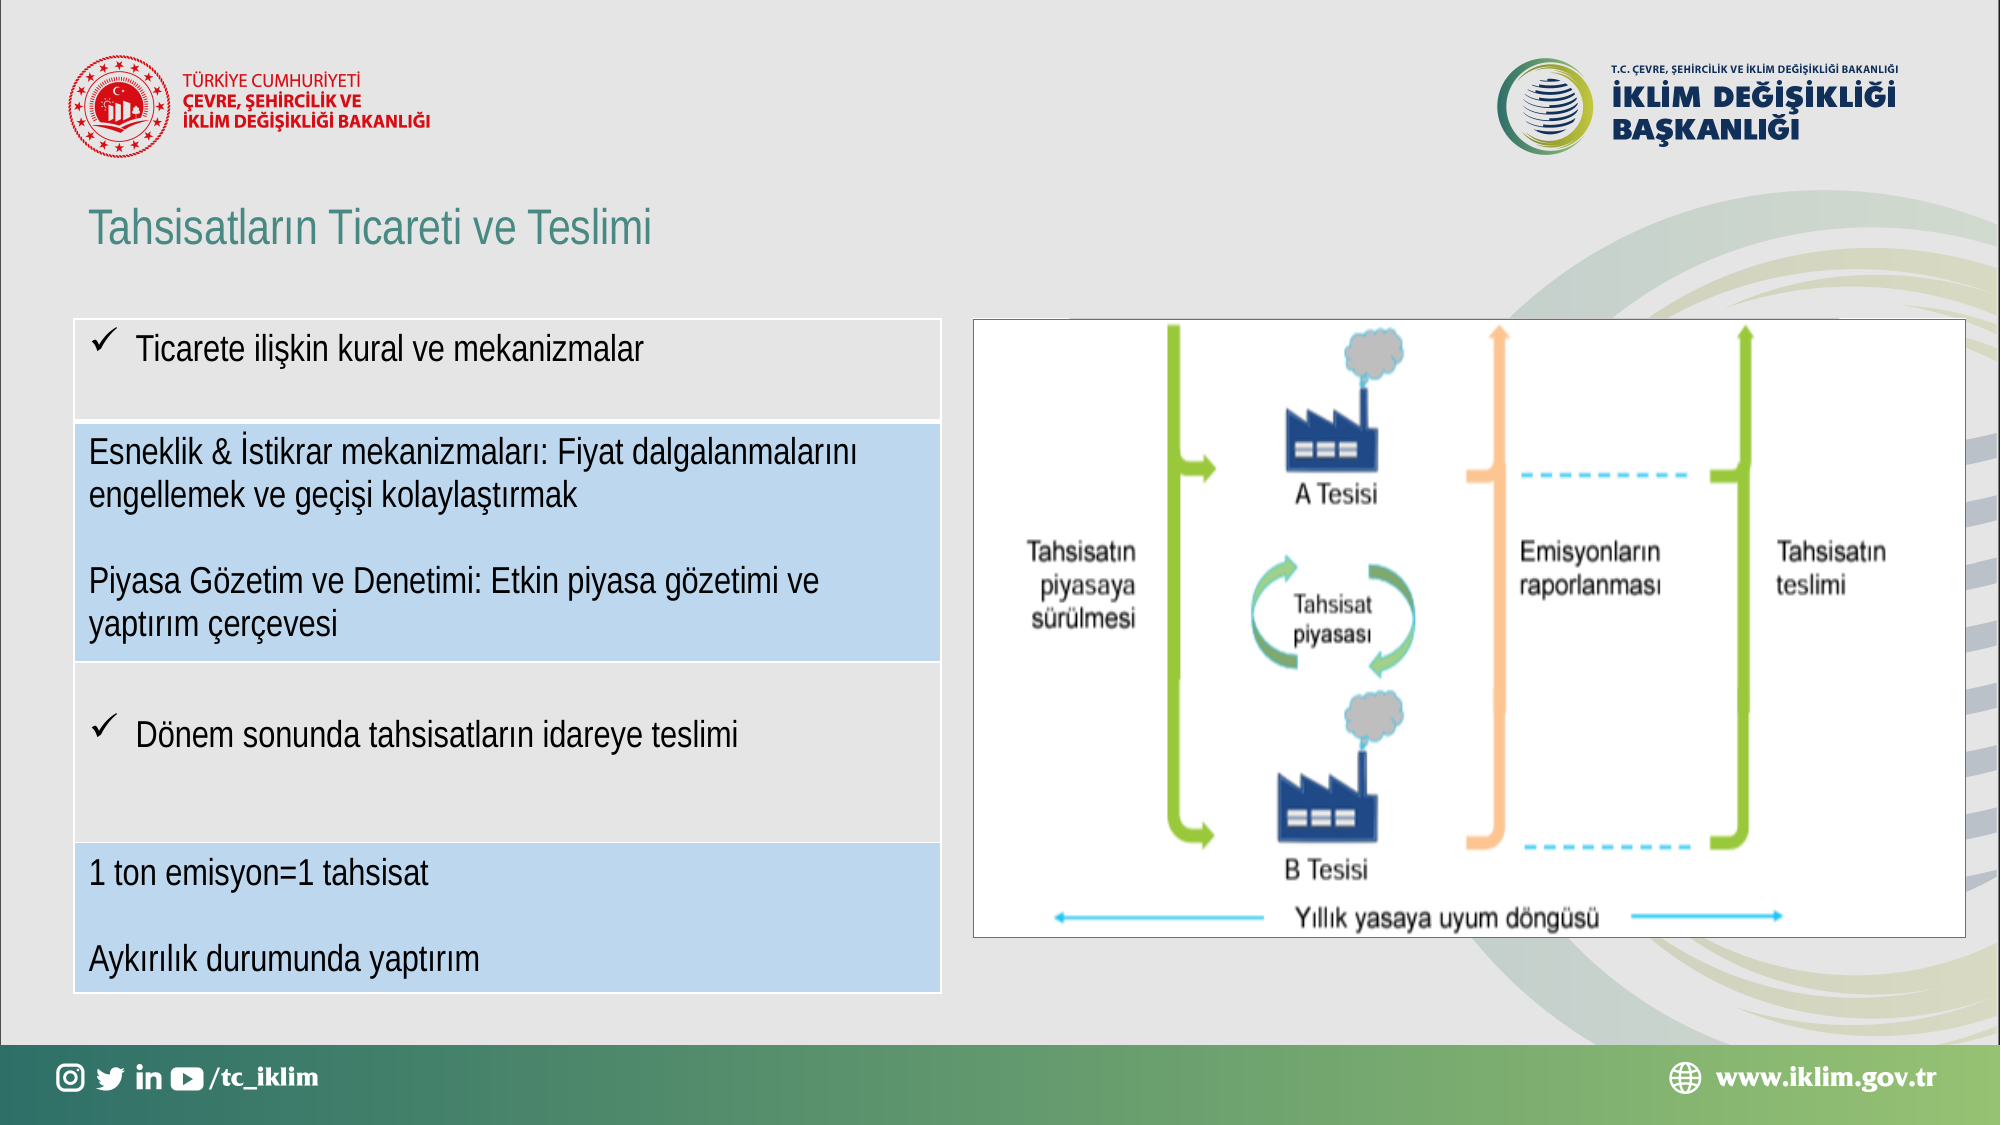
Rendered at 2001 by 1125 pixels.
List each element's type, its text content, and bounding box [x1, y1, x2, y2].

picture [0, 0, 2000, 1125]
text_box Tahsisatların Ticareti ve Teslimi [73, 187, 1363, 263]
table_header Ticarete ilişkin kural ve mekanizmalar [75, 320, 940, 419]
table_cell Dönem sonunda tahsisatların idareye teslimi [75, 663, 940, 842]
table_cell 1 ton emisyon=1 tahsisat Aykırılık durumunda yaptırım [75, 843, 940, 992]
table_cell Esneklik & İstikrar mekanizmaları: Fiyat dalgalanmalarını engellemek ve geçişi kolaylaştırmak Piyasa Gözetim ve Denetimi: Etkin piyasa gözetimi ve yaptırım çerçevesi [75, 424, 940, 661]
